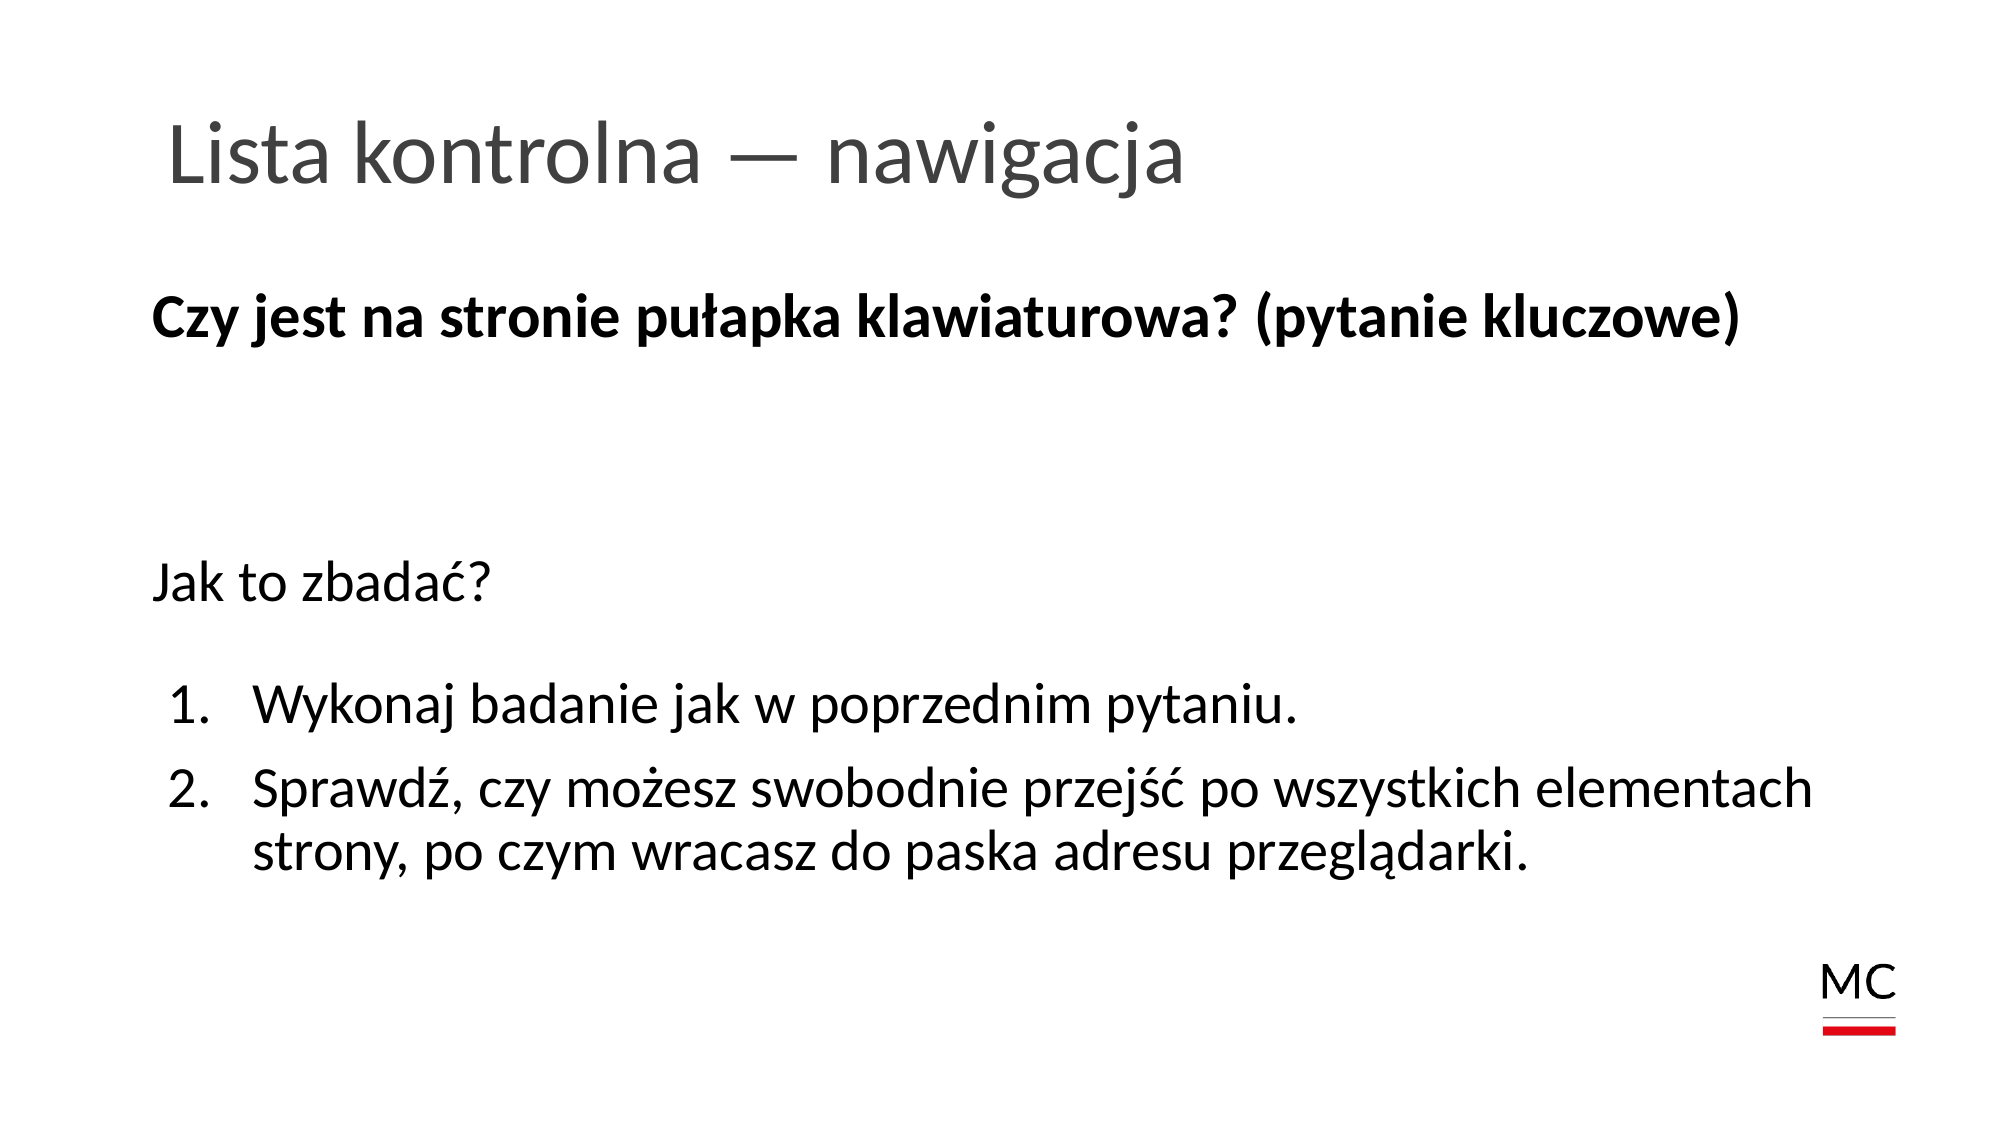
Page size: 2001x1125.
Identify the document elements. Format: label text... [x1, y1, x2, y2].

picture [1730, 870, 1988, 1125]
text_box Jak to zbadać? [137, 544, 988, 622]
title Lista kontrolna — nawigacja [152, 98, 1886, 211]
list Czy jest na stronie pułapka klawiaturowa? (pytanie kluczowe) [137, 275, 1886, 442]
list Wykonaj badanie jak w poprzednim pytaniu. Sprawdź, czy możesz swobodnie przejść po wszystkich elementach strony, po czym wracasz do paska adresu przeglądarki. [152, 665, 1901, 1108]
